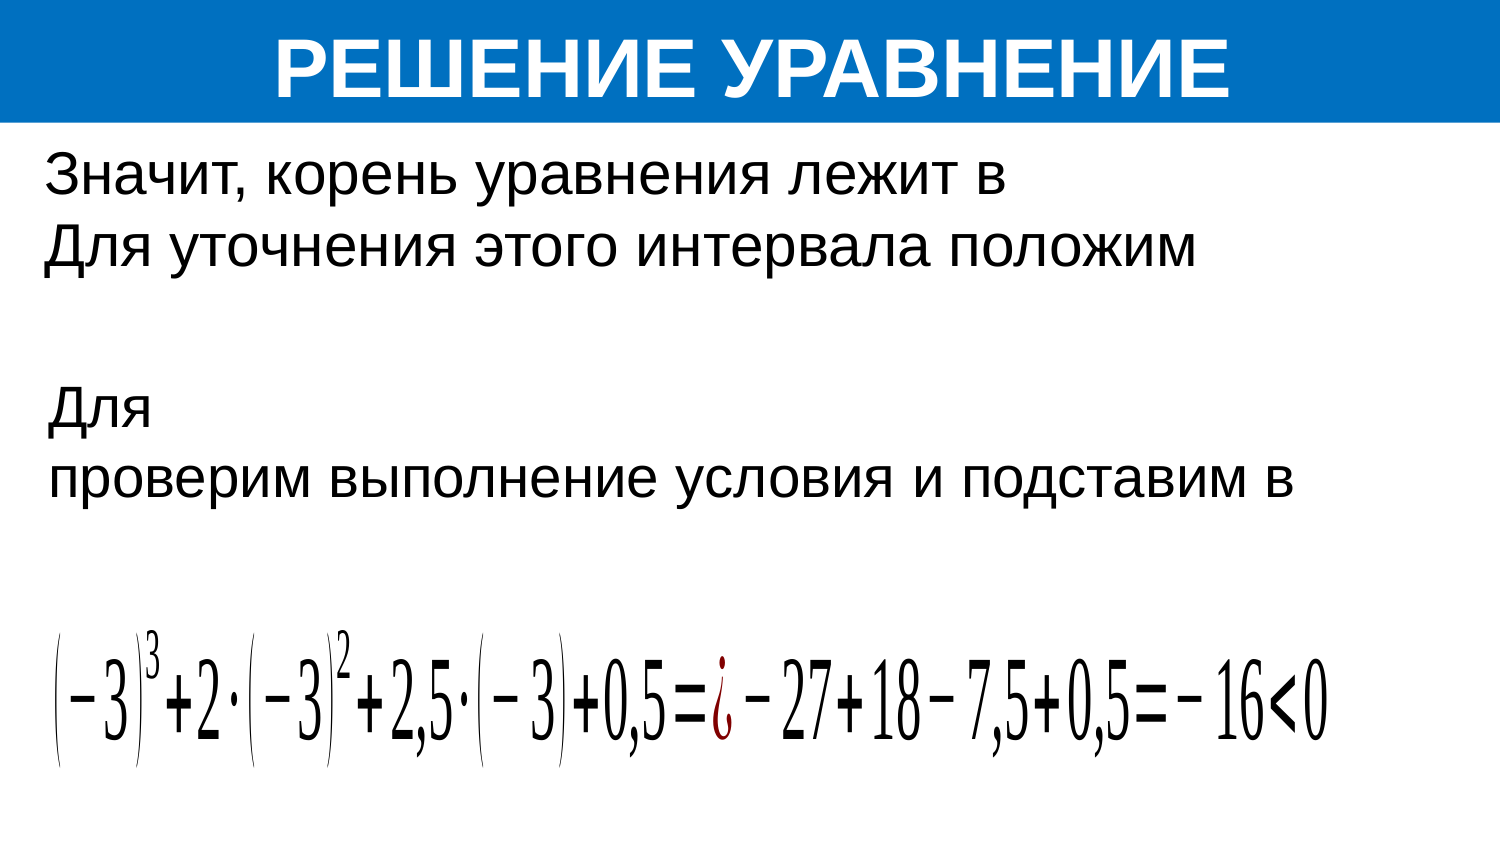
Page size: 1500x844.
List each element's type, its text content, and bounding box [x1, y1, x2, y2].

text_box РЕШЕНИЕ УРАВНЕНИЕ [5, 9, 1500, 114]
text_box [0, 0, 1500, 123]
